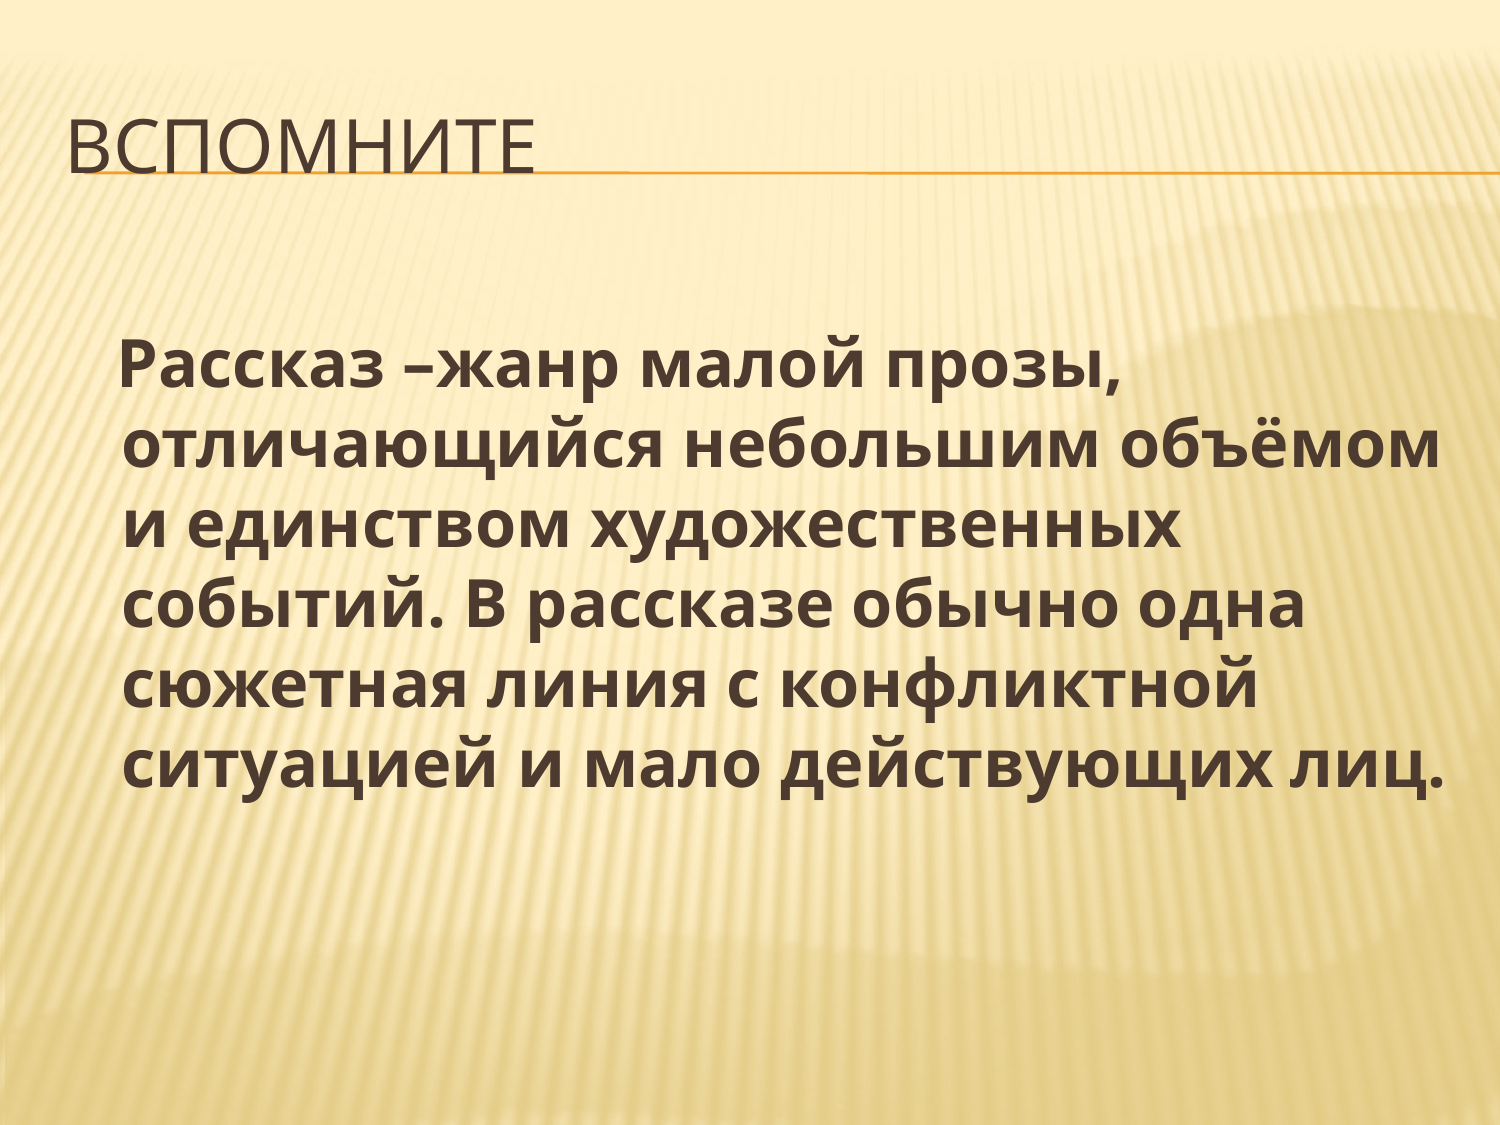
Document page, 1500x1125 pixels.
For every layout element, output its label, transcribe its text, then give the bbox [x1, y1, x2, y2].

list Рассказ –жанр малой прозы, отличающийся небольшим объёмом и единством художественных событий. В рассказе обычно одна сюжетная линия с конфликтной ситуацией и мало действующих лиц. [50, 219, 1475, 998]
title Вспомните [50, 75, 1475, 213]
